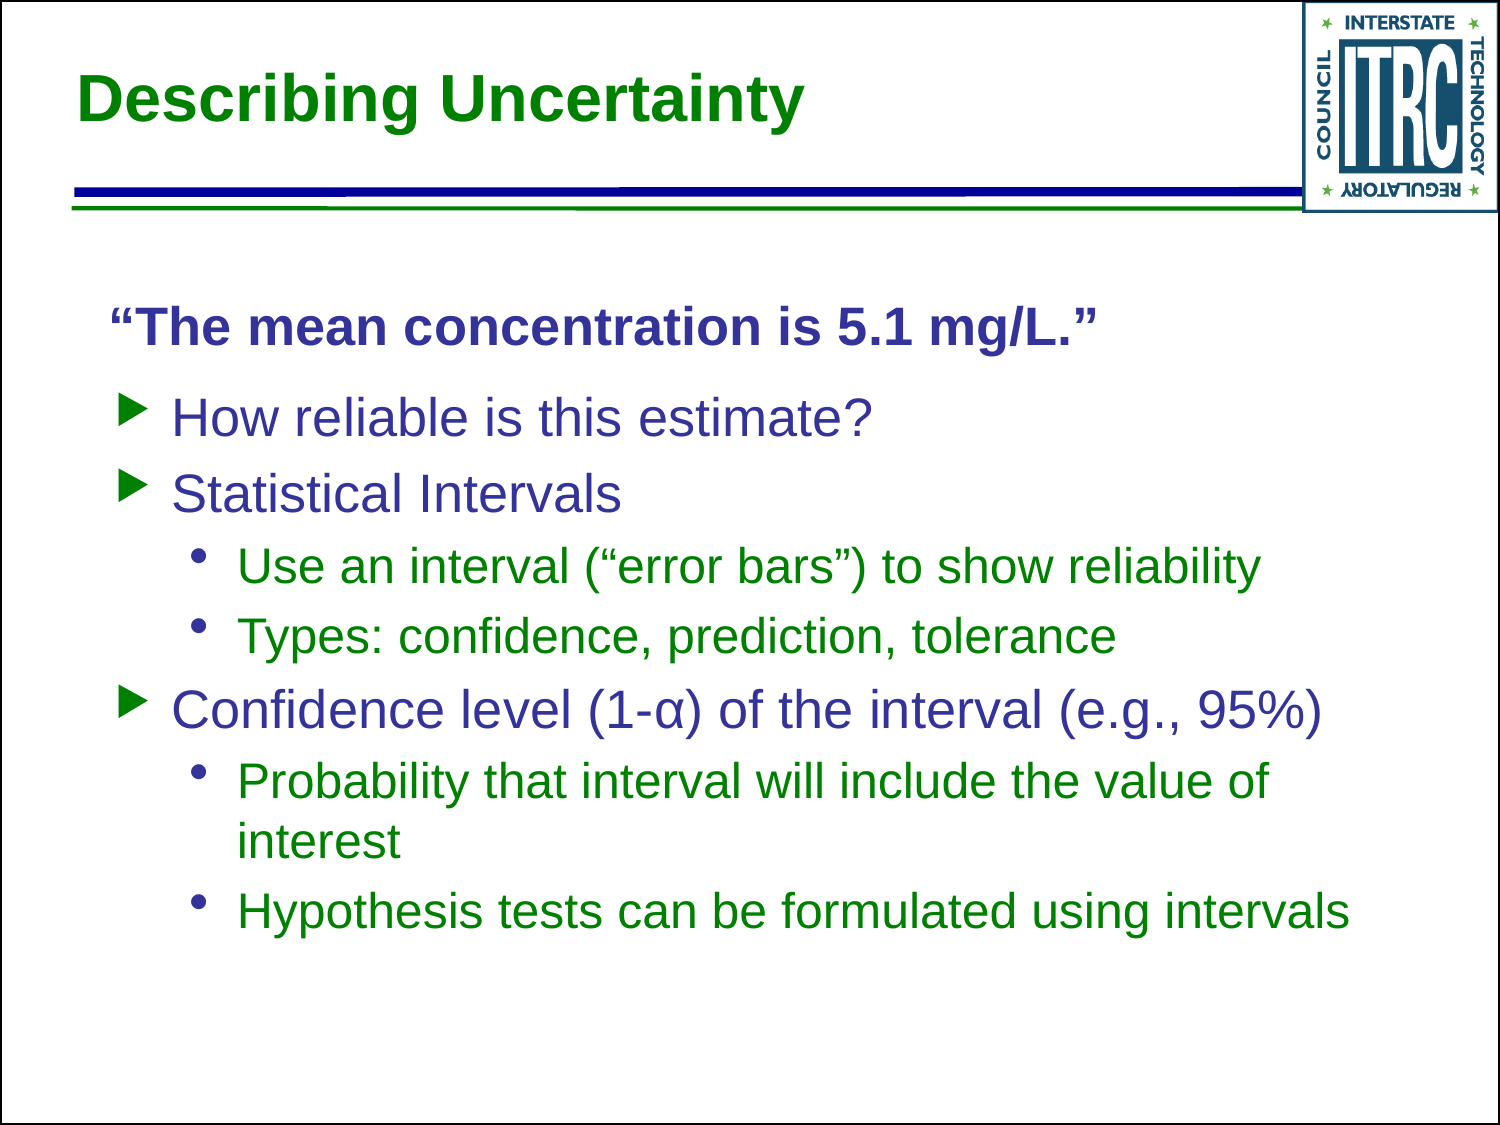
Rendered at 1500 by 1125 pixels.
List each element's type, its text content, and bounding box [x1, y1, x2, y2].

title Describing Uncertainty [61, 15, 1307, 188]
text_box “The mean concentration is 5.1 mg/L.” [93, 284, 1219, 364]
picture [1302, 2, 1498, 213]
list How reliable is this estimate? Statistical Intervals Use an interval (“error bars”) to show reliability Types: confidence, prediction, tolerance Confidence level (1-α) of the interval (e.g., 95%) Probability that interval will include the value of interest Hypothesis tests can be formulated using intervals [99, 375, 1375, 975]
